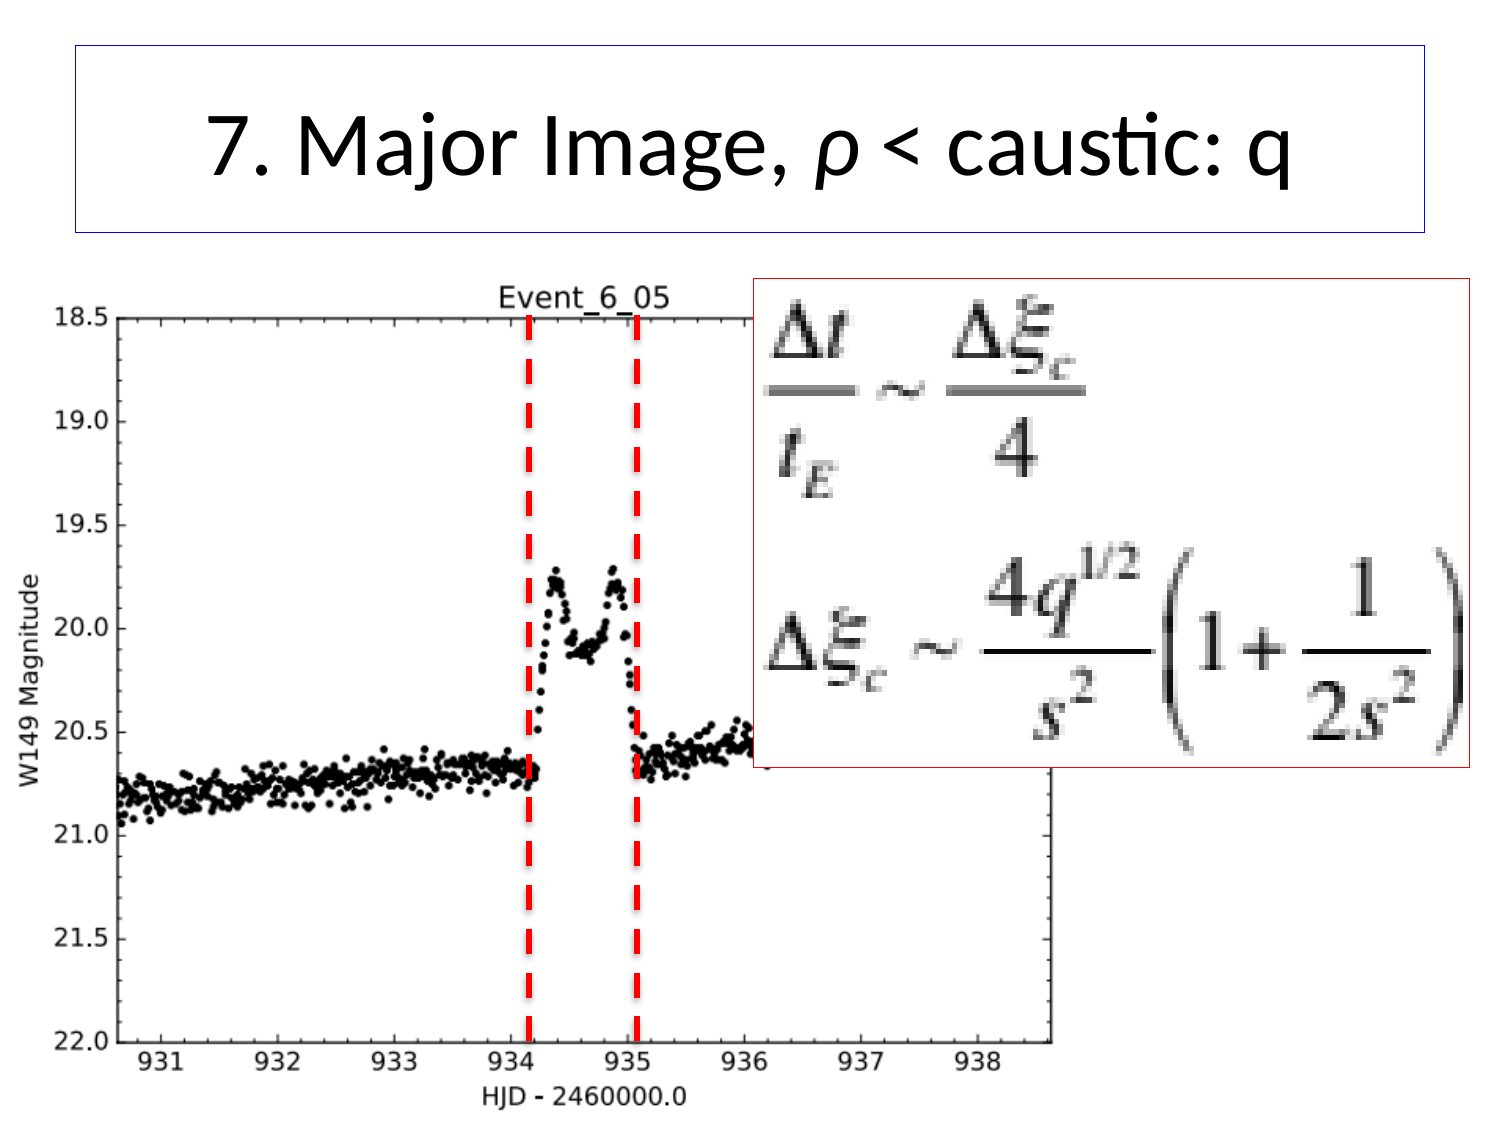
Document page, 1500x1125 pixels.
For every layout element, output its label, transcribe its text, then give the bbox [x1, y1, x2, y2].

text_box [753, 278, 1470, 768]
picture [5, 278, 1078, 1123]
title 7. Major Image, ρ < caustic: q [75, 45, 1425, 233]
